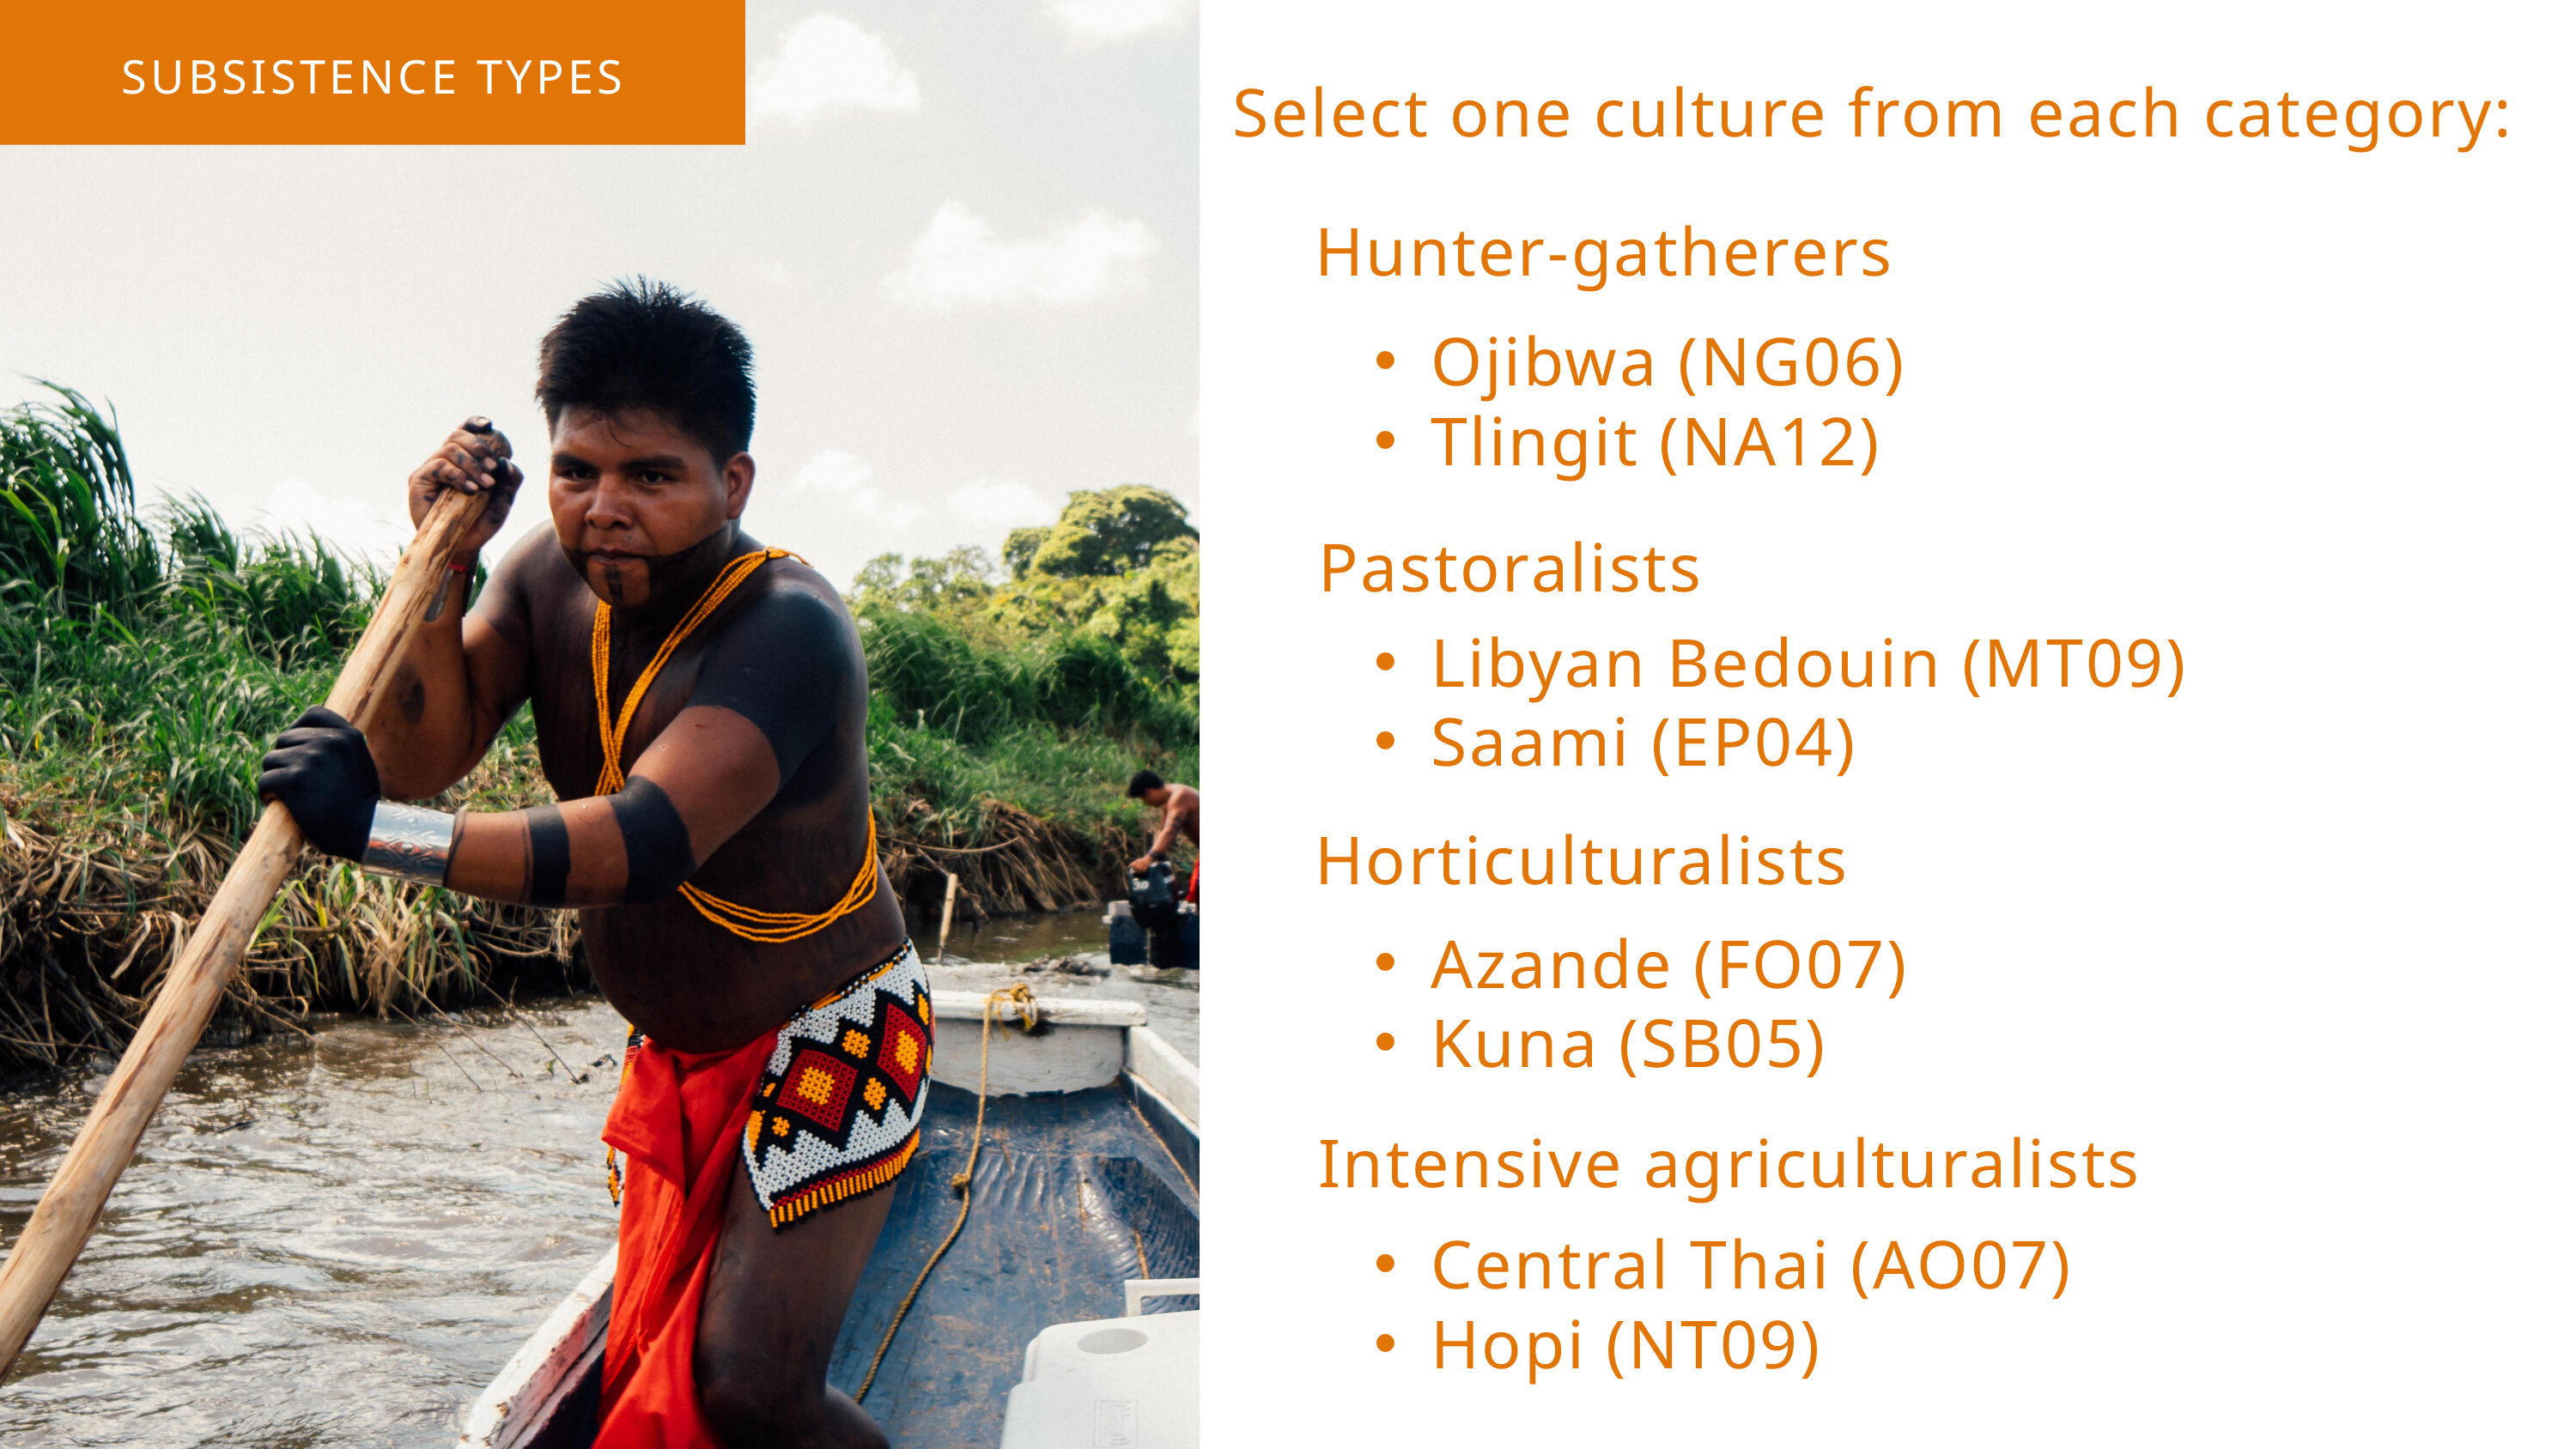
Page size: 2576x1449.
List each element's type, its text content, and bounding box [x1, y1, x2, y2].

text_box Azande (FO07) Kuna (SB05) [1318, 921, 2518, 1081]
text_box Intensive agriculturalists [1318, 1121, 2518, 1202]
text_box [0, 0, 746, 145]
text_box Pastoralists [1318, 525, 2518, 606]
text_box Horticulturalists [1314, 818, 2514, 899]
text_box Select one culture from each category: [1232, 70, 2550, 150]
text_box Hunter-gatherers [1314, 209, 2514, 290]
text_box Ojibwa (NG06) Tlingit (NA12) [1318, 319, 2518, 479]
text_box Central Thai (AO07) Hopi (NT09) [1318, 1222, 2518, 1382]
picture [0, 0, 1200, 1449]
text_box Libyan Bedouin (MT09) Saami (EP04) [1318, 621, 2518, 780]
